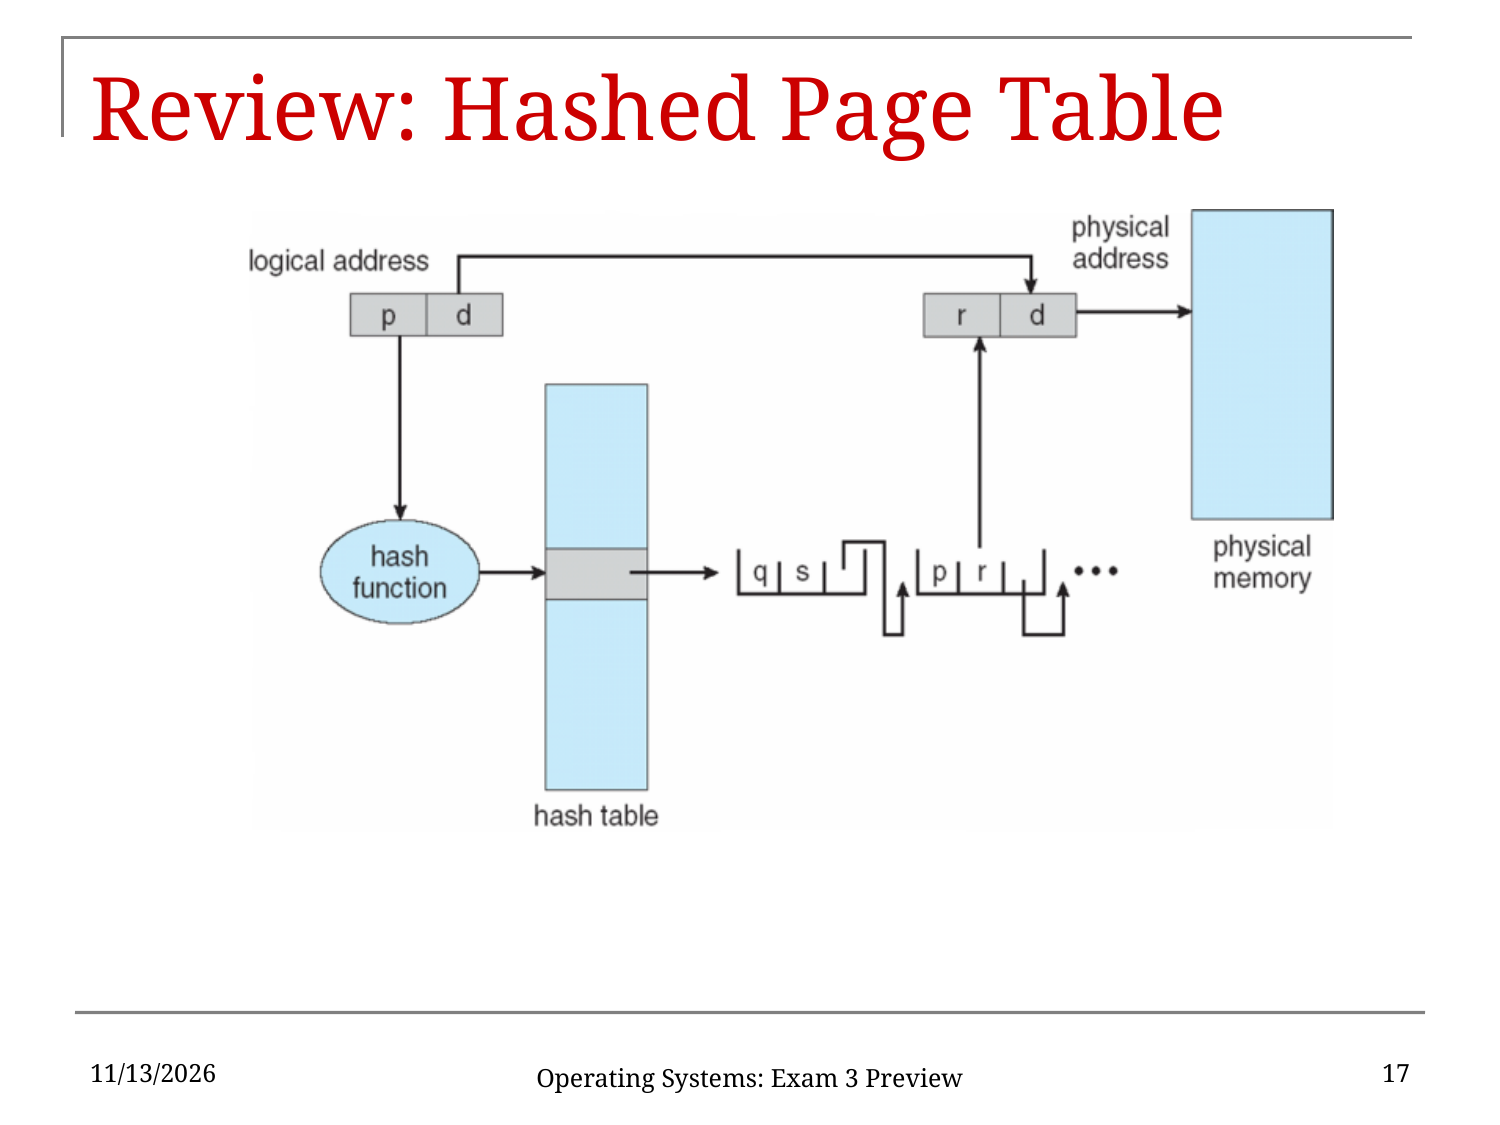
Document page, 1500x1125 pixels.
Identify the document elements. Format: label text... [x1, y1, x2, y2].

title Review: Hashed Page Table [75, 45, 1425, 163]
slide_number 17 [1074, 1023, 1426, 1100]
picture [247, 208, 1334, 836]
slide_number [74, 1023, 426, 1100]
footer Operating Systems: Exam 3 Preview [512, 1024, 988, 1101]
